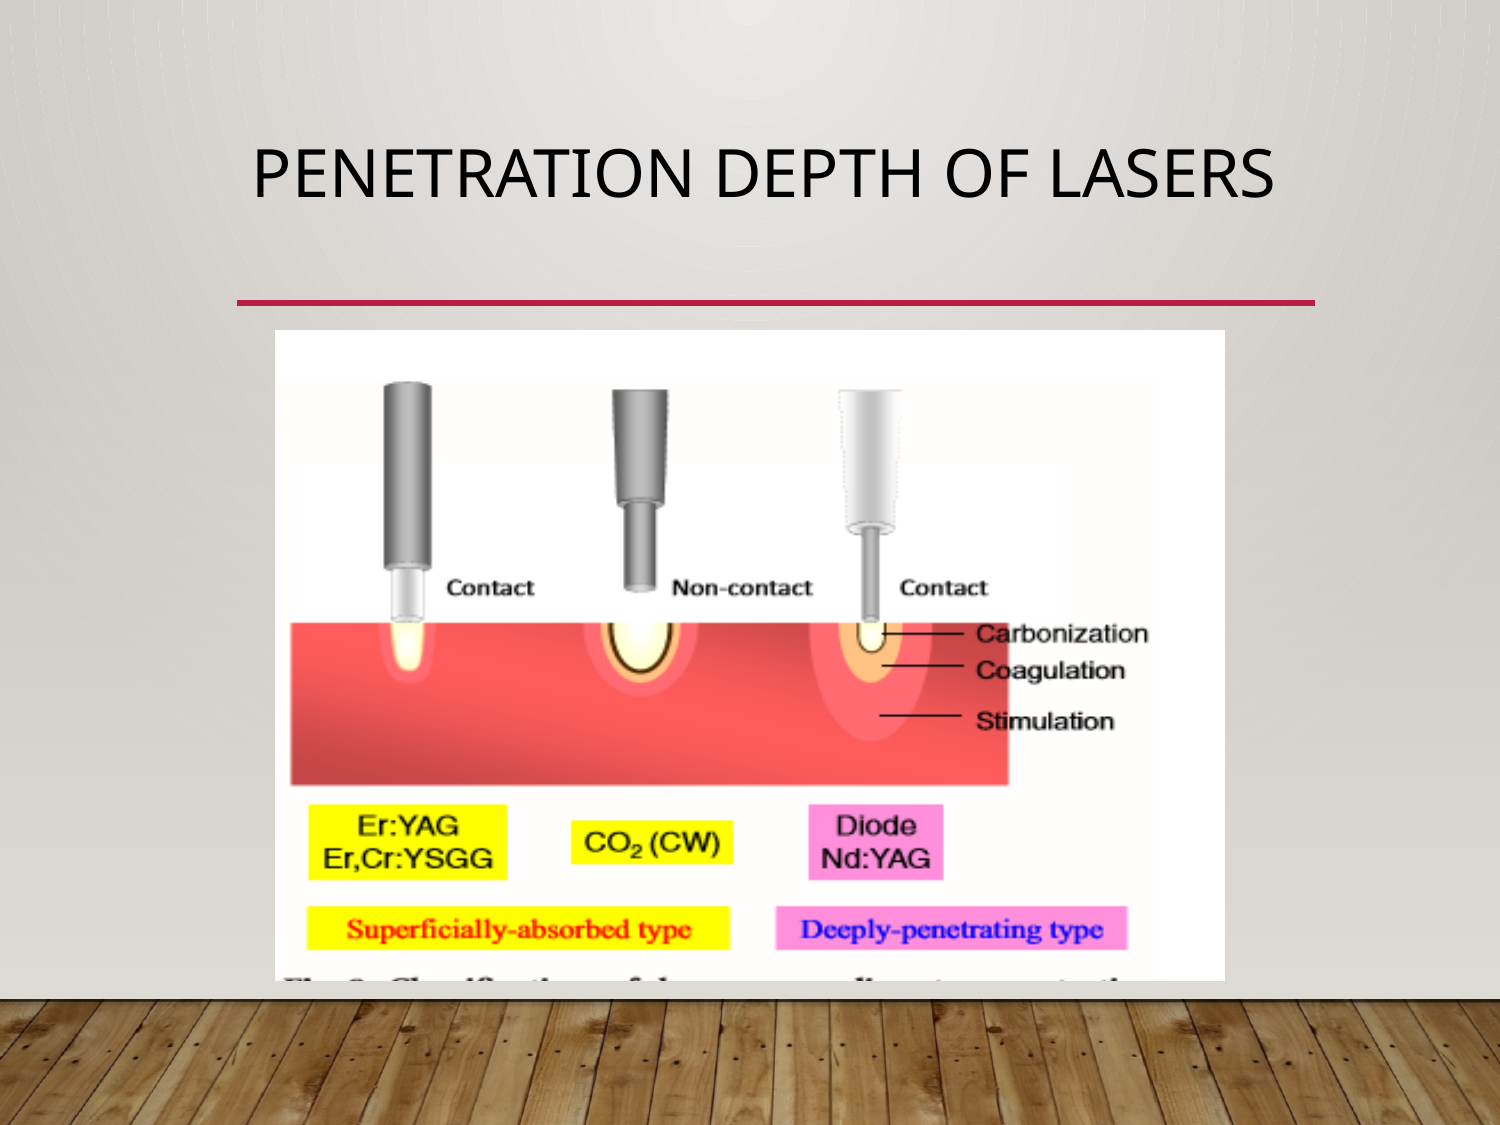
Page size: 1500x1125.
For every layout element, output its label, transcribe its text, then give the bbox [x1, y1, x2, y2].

title Penetration depth of lasers [236, 131, 1315, 305]
picture [274, 330, 1226, 981]
picture [0, 999, 1500, 1125]
